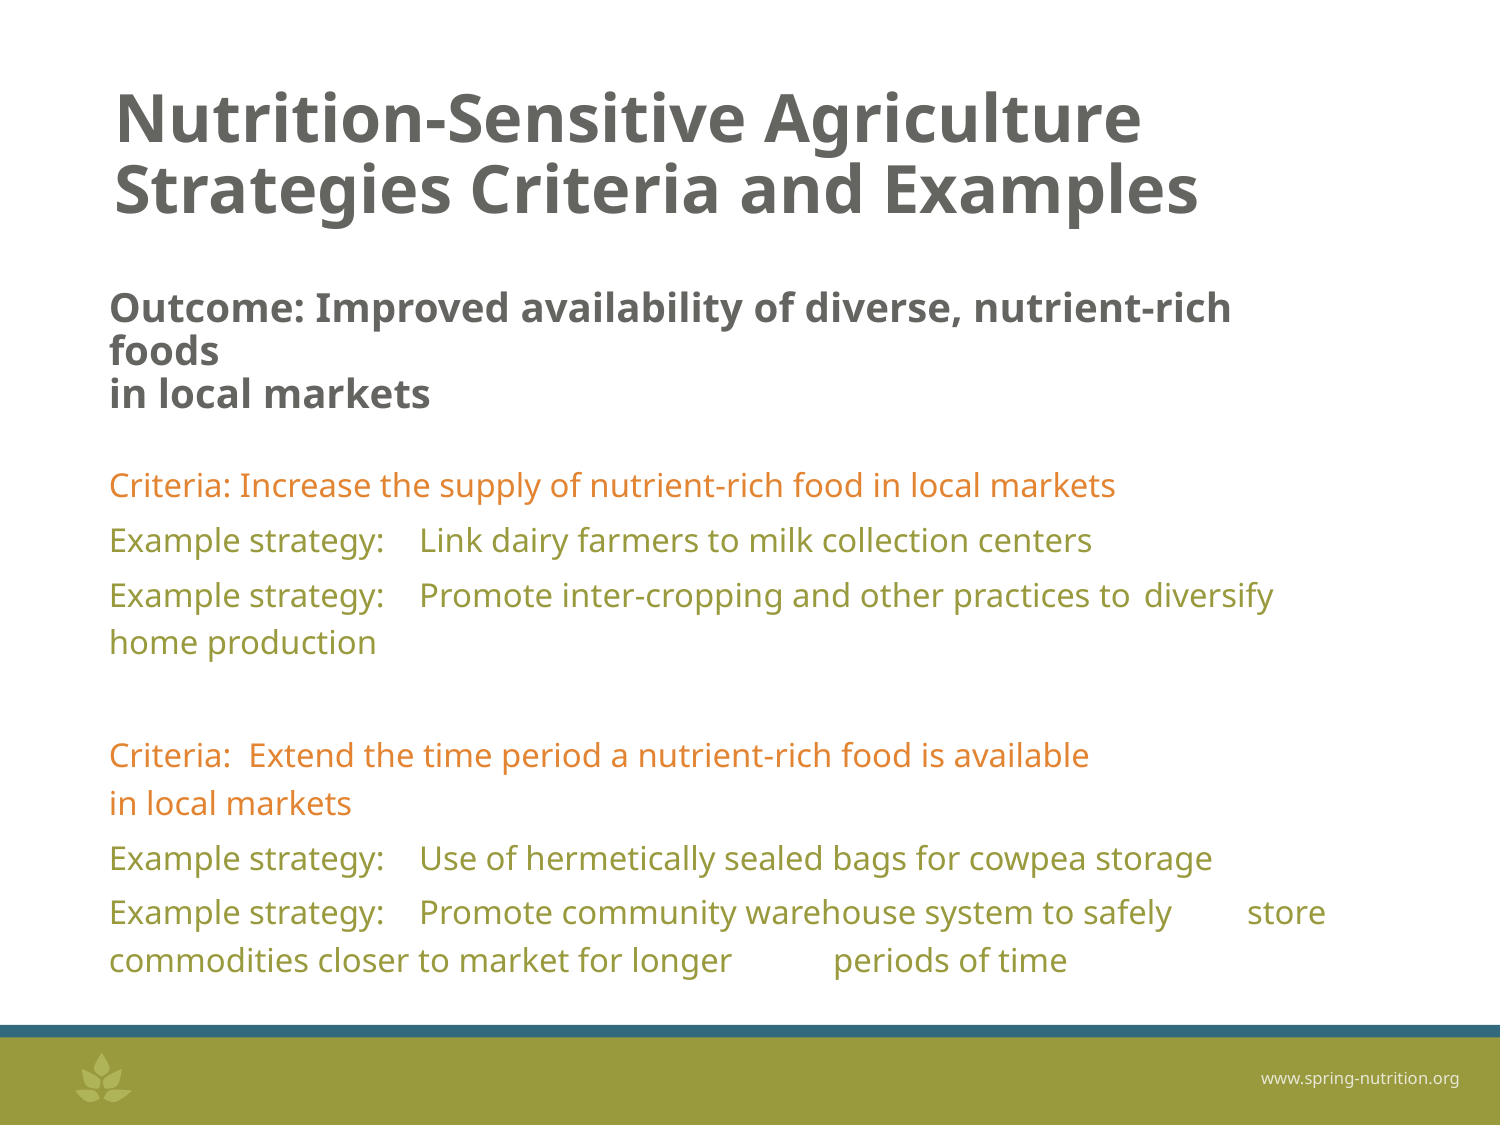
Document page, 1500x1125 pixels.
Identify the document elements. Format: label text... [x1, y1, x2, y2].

list Outcome: Improved availability of diverse, nutrient-rich foods in local markets Criteria: Increase the supply of nutrient-rich food in local markets Example strategy: Link dairy farmers to milk collection centers Example strategy: Promote inter-cropping and other practices to diversify home production Criteria: Extend the time period a nutrient-rich food is available in local markets Example strategy: Use of hermetically sealed bags for cowpea storage Example strategy: Promote community warehouse system to safely store commodities closer to market for longer periods of time [41, 238, 1336, 992]
title Nutrition-Sensitive Agriculture Strategies Criteria and Examples [99, 47, 1393, 266]
